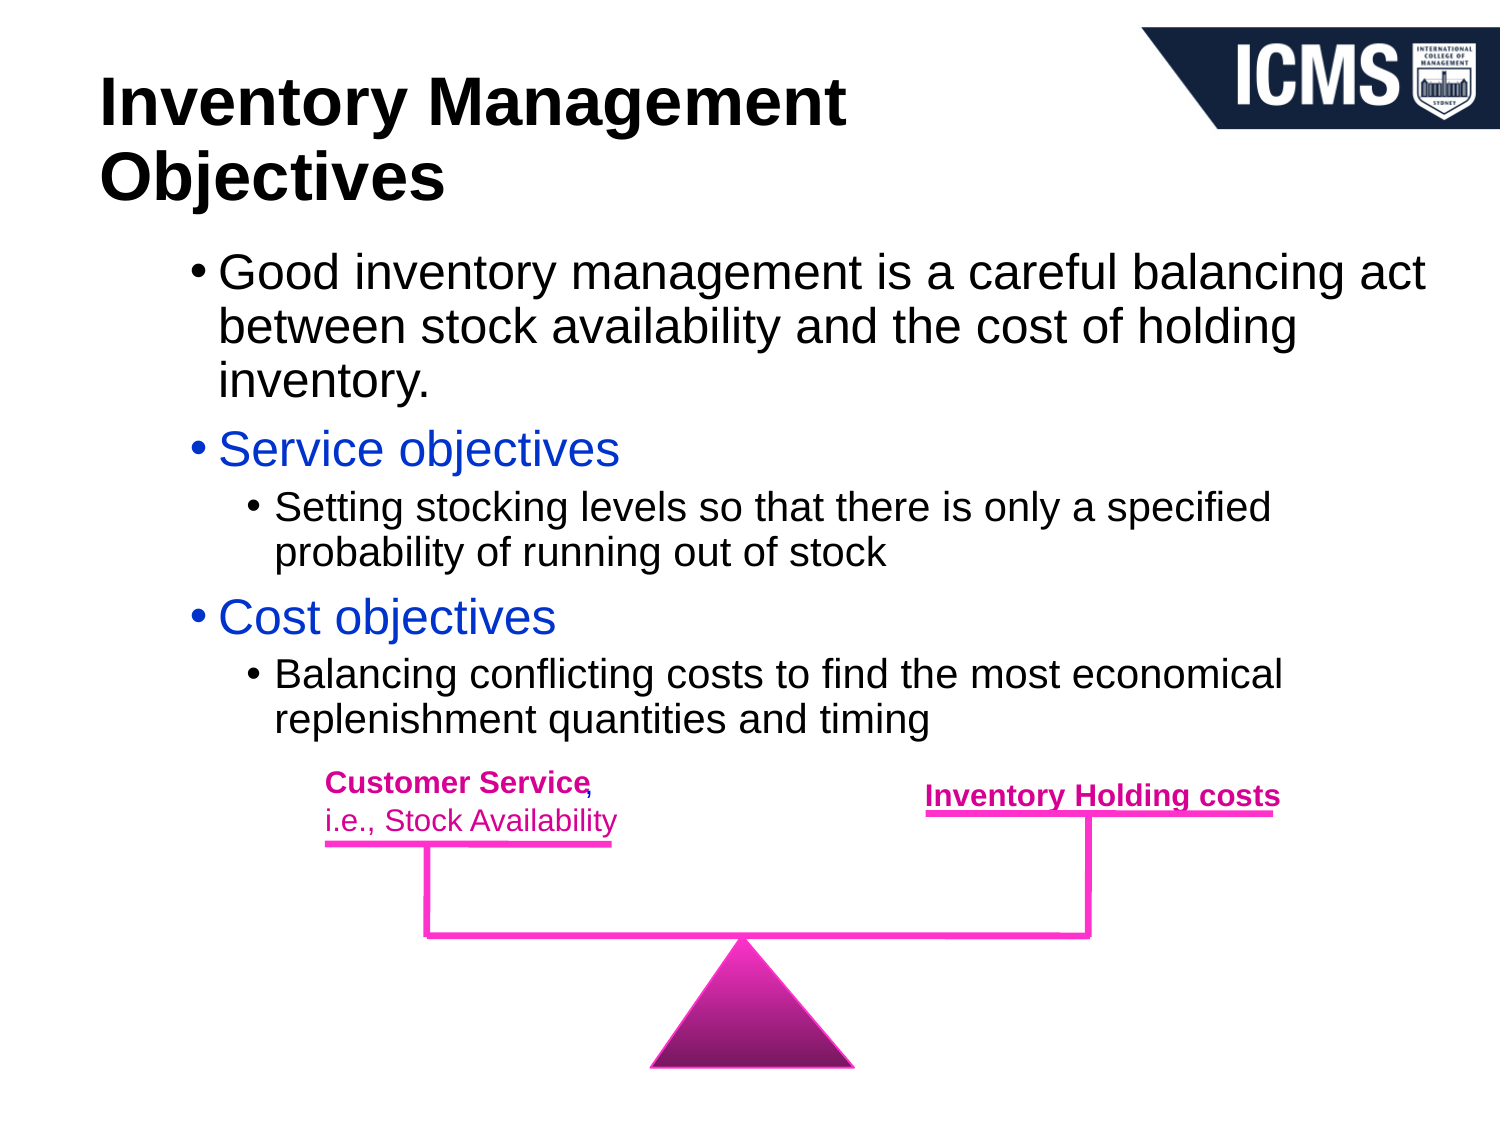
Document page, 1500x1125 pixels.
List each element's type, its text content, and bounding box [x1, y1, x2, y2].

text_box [324, 762, 1281, 1068]
picture [0, 0, 1500, 189]
list Good inventory management is a careful balancing act between stock availability and the cost of holding inventory. Service objectives Setting stocking levels so that there is only a specified probability of running out of stock Cost objectives Balancing conflicting costs to find the most economical replenishment quantities and timing [174, 238, 1450, 764]
title Inventory Management Objectives [84, 31, 1217, 250]
